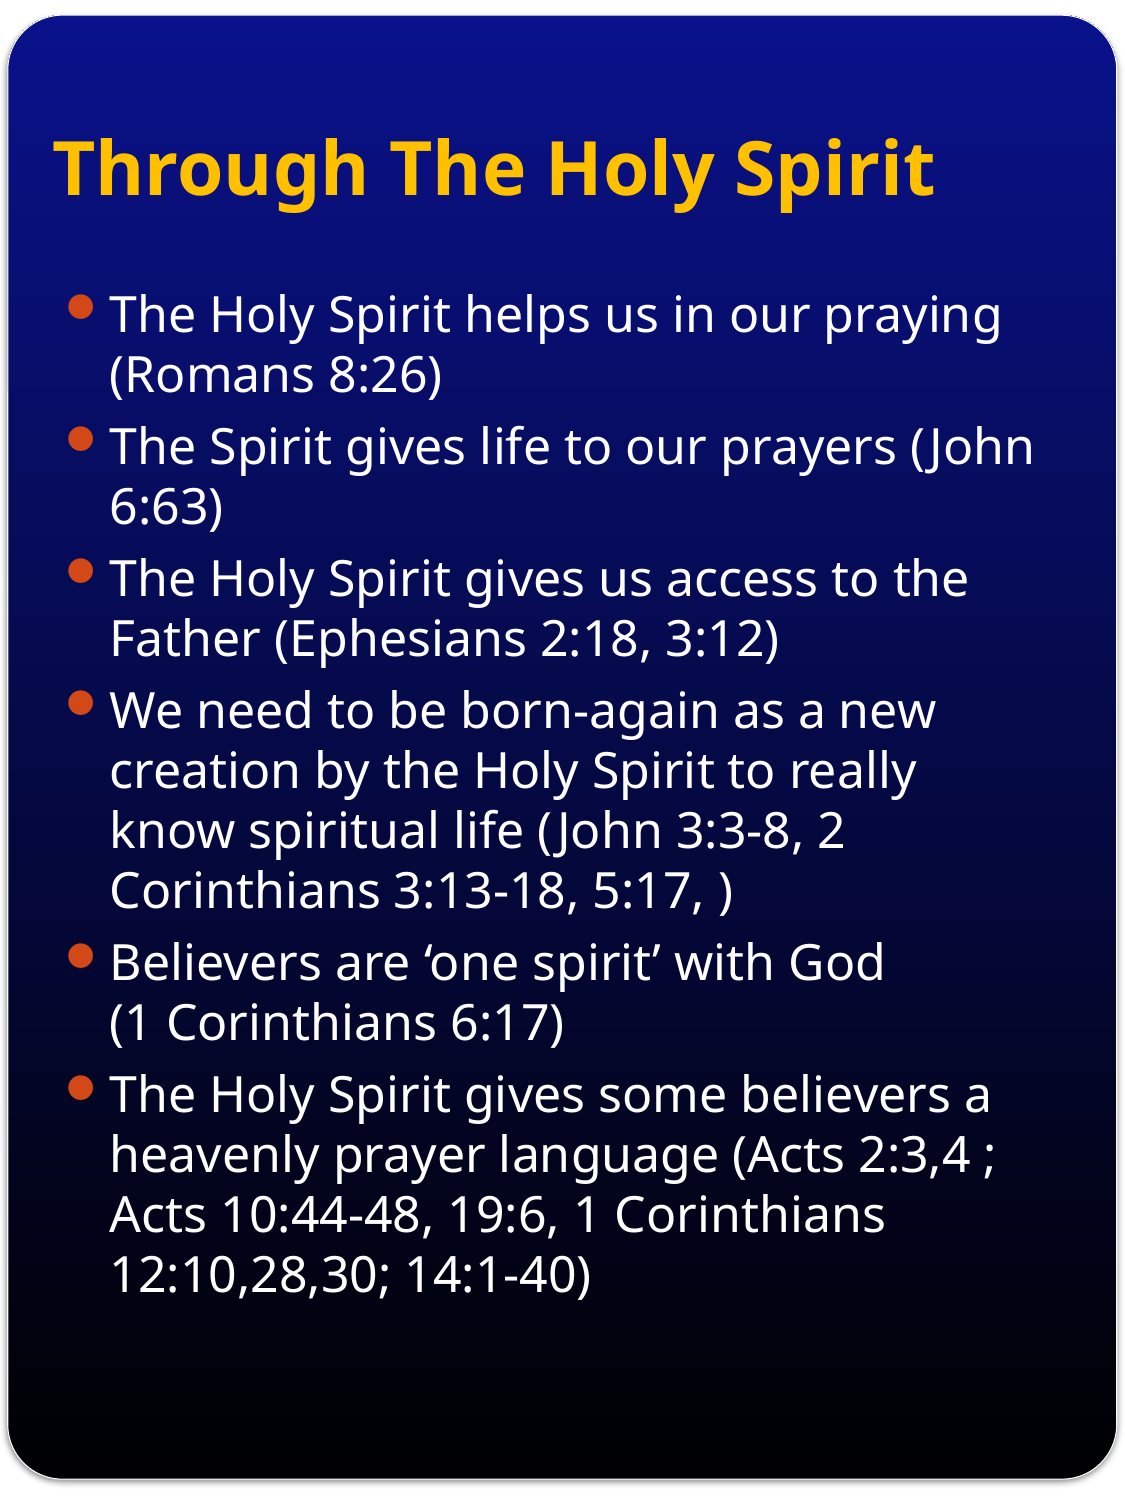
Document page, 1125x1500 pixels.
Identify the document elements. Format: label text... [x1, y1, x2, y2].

title Through The Holy Spirit [37, 60, 1069, 225]
list The Holy Spirit helps us in our praying (Romans 8:26) The Spirit gives life to our prayers (John 6:63) The Holy Spirit gives us access to the Father (Ephesians 2:18, 3:12) We need to be born-again as a new creation by the Holy Spirit to really know spiritual life (John 3:3-8, 2 Corinthians 3:13-18, 5:17, ) Believers are ‘one spirit’ with God (1 Corinthians 6:17) The Holy Spirit gives some believers a heavenly prayer language (Acts 2:3,4 ; Acts 10:44-48, 19:6, 1 Corinthians 12:10,28,30; 14:1-40) [50, 275, 1069, 1317]
